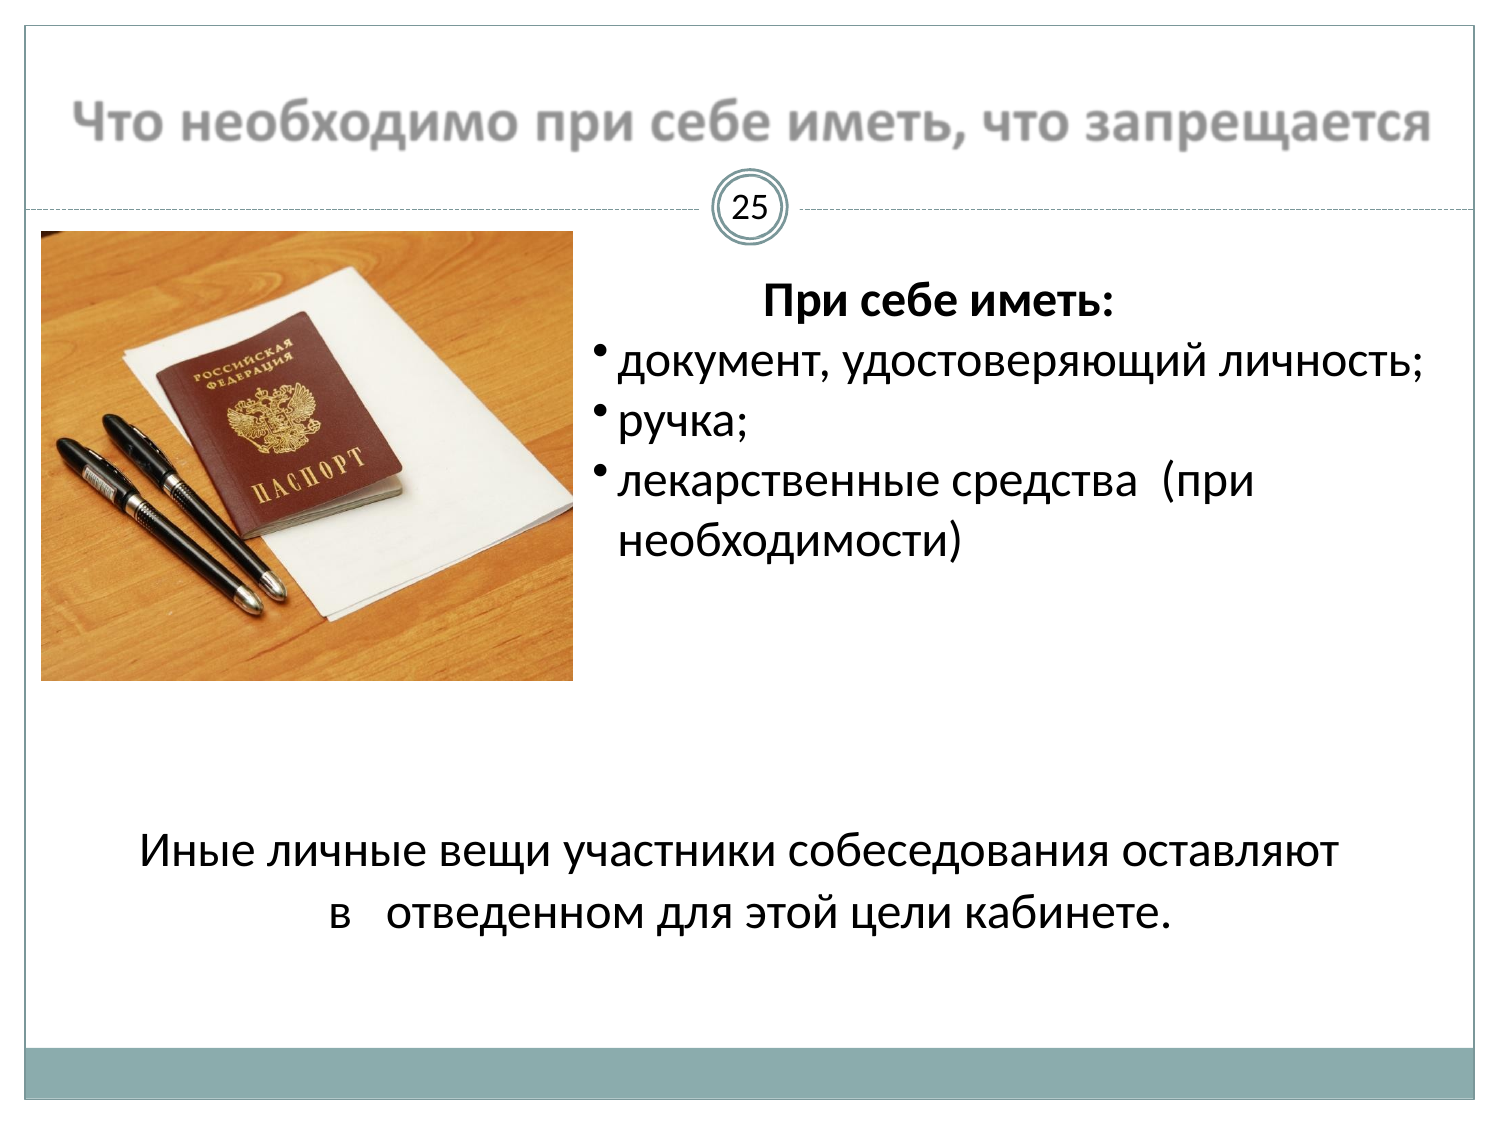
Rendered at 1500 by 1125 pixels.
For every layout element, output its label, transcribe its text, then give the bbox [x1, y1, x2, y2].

list При себе иметь: документ, удостоверяющий личность; ручка; лекарственные средства (при необходимости) [30, 263, 1447, 904]
picture [29, 58, 1474, 199]
picture [41, 231, 574, 681]
text_box 25 [712, 206, 788, 235]
text_box Иные личные вещи участники собеседования оставляют в отведенном для этой цели кабинете. [84, 814, 1416, 939]
